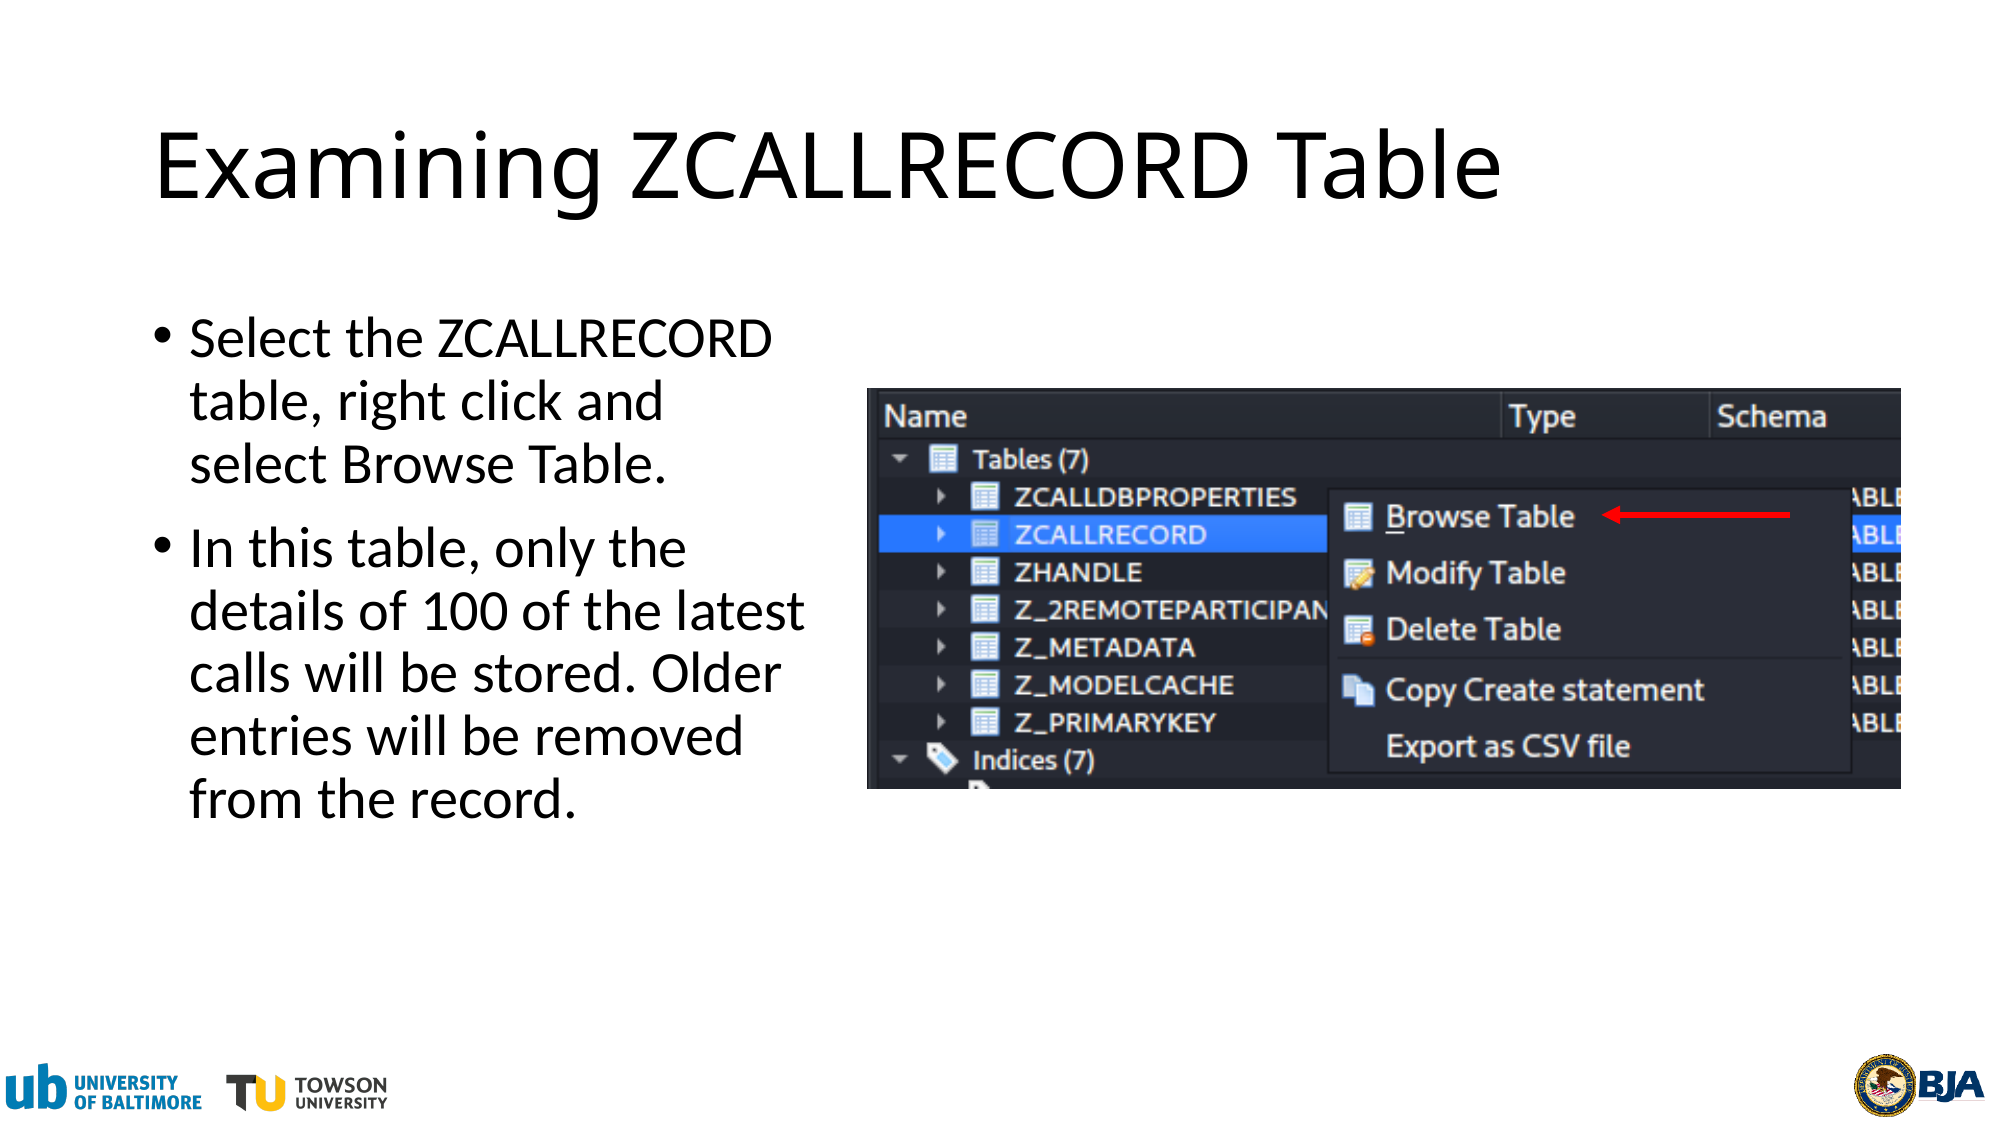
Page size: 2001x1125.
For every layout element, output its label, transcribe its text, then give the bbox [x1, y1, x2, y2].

list Select the ZCALLRECORD table, right click and select Browse Table. In this table, only the details of 100 of the latest calls will be stored. Older entries will be removed from the record. [137, 299, 830, 1014]
picture [867, 388, 1901, 789]
picture [1854, 1054, 1986, 1117]
picture [0, 1031, 407, 1125]
title Examining ZCALLRECORD Table [137, 59, 1863, 278]
